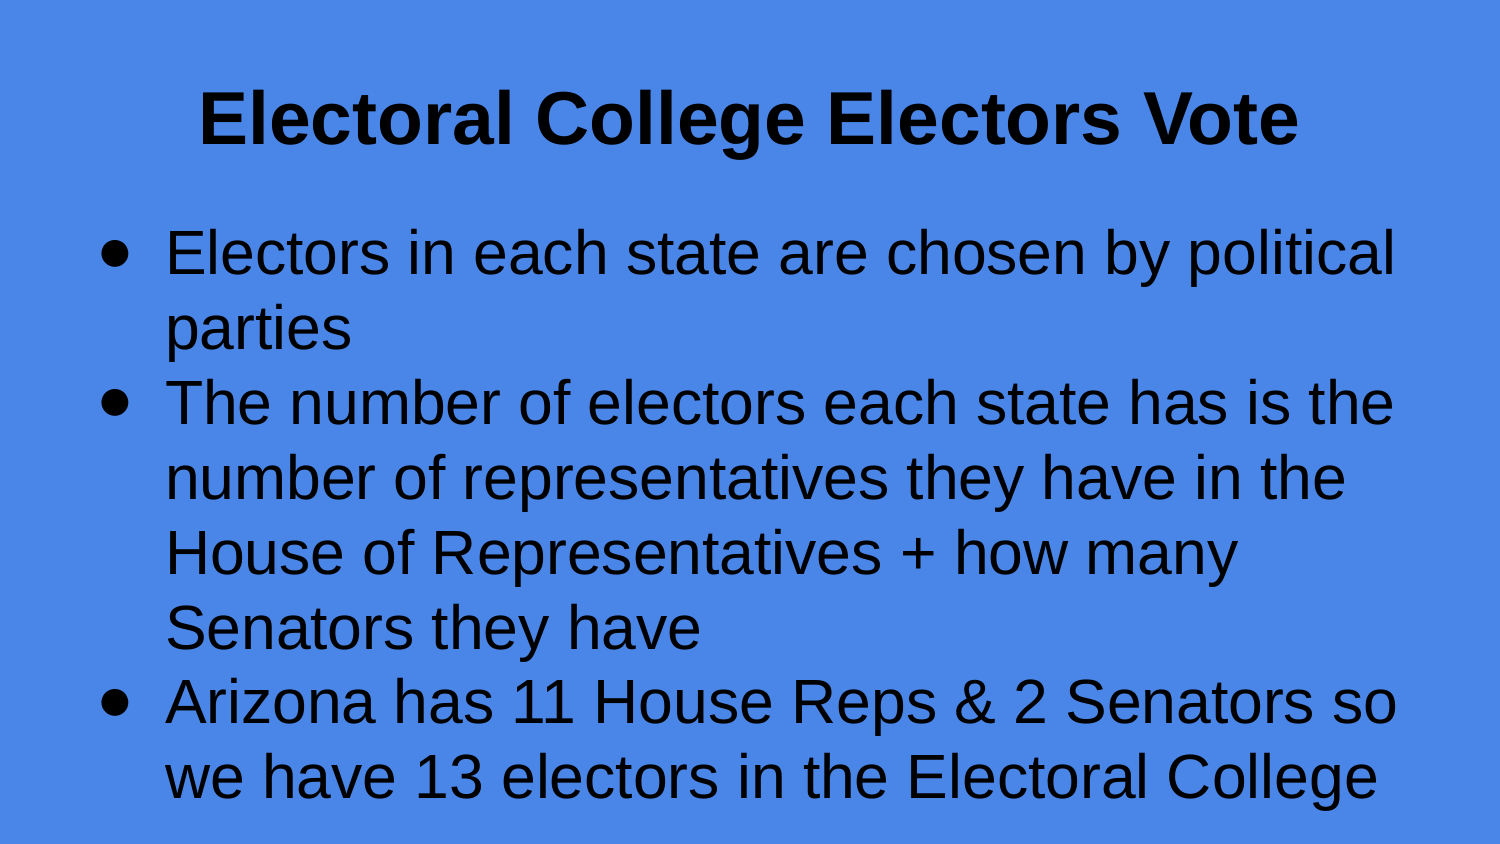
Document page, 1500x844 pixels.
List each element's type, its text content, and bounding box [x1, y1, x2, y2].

list Electors in each state are chosen by political parties The number of electors each state has is the number of representatives they have in the House of Representatives + how many Senators they have Arizona has 11 House Reps & 2 Senators so we have 13 electors in the Electoral College [75, 196, 1425, 808]
title Electoral College Electors Vote [75, 33, 1425, 175]
